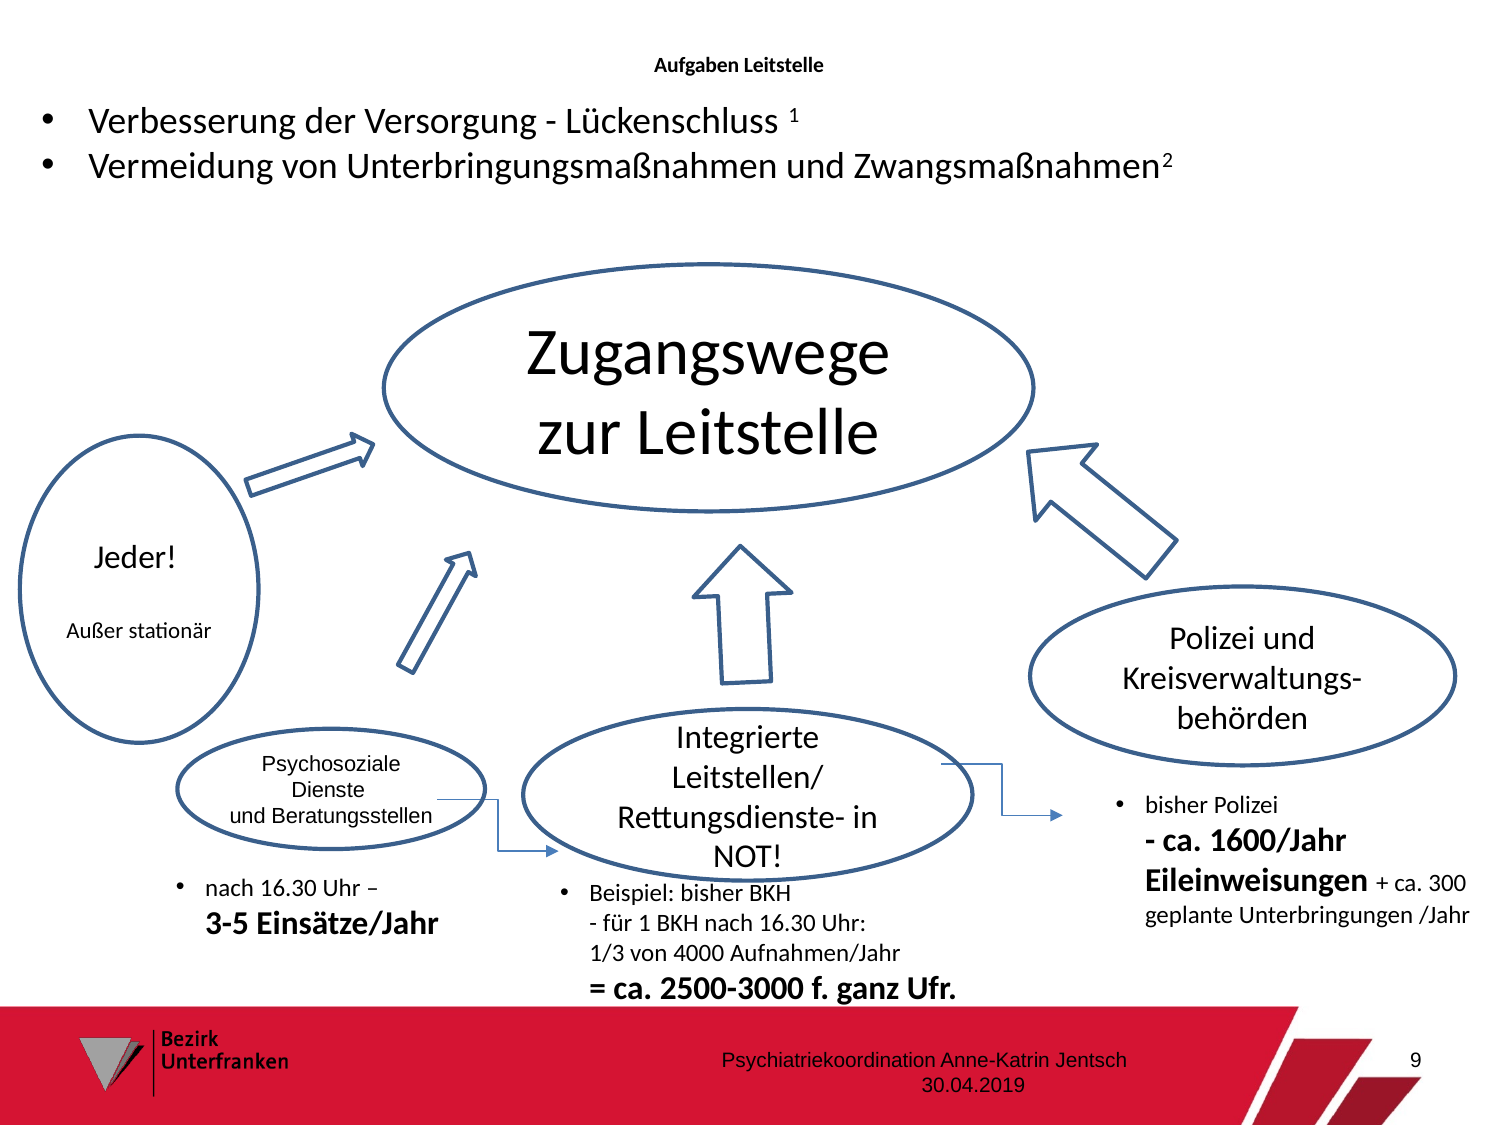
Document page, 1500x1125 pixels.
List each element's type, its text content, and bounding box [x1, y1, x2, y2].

slide_number 9 [1293, 1039, 1437, 1099]
text_box Beispiel: bisher BKH - für 1 BKH nach 16.30 Uhr: 1/3 von 4000 Aufnahmen/Jahr = ca. 2500-3000 f. ganz Ufr. [543, 867, 1010, 1046]
text_box Psychosoziale Dienste und Beratungsstellen [175, 730, 488, 852]
title Aufgaben Leitstelle [64, 7, 1414, 138]
text_box Zugangswege zur Leitstelle [381, 262, 1036, 514]
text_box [436, 799, 517, 852]
footer Psychiatriekoordination Anne-Katrin Jentsch 30.04.2019 [700, 1039, 1247, 1099]
text_box nach 16.30 Uhr – 3-5 Einsätze/Jahr [159, 862, 491, 980]
text_box [395, 550, 478, 676]
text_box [1008, 456, 1456, 766]
text_box Verbesserung der Versorgung - Lückenschluss 1 Vermeidung von Unterbringungsmaßnahmen und Zwangsmaßnahmen2 [26, 88, 1375, 194]
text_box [522, 545, 973, 881]
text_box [977, 763, 1063, 816]
text_box bisher Polizei - ca. 1600/Jahr Eileinweisungen + ca. 300 geplante Unterbringungen /Jahr [1099, 779, 1500, 1013]
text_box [19, 435, 378, 744]
picture [0, 1006, 1424, 1125]
